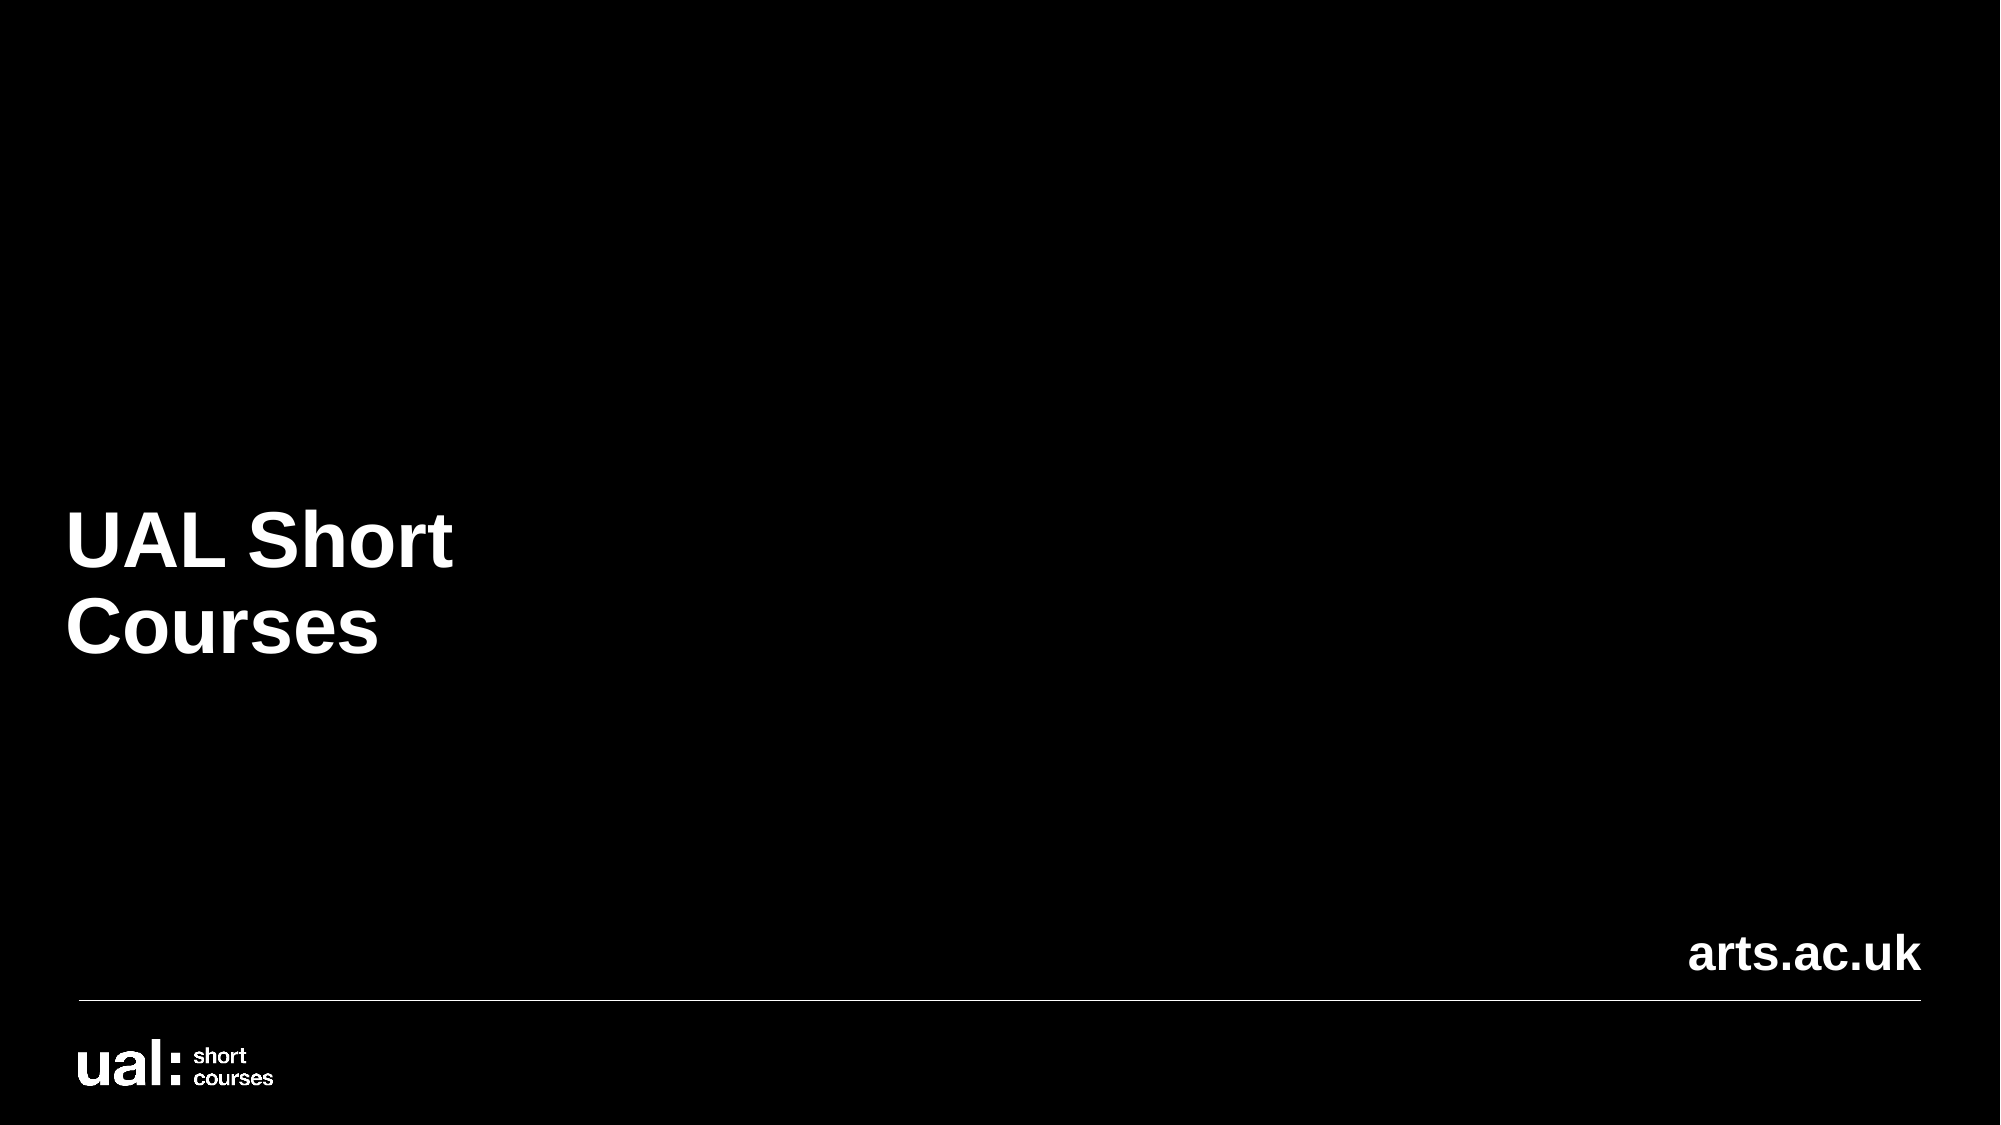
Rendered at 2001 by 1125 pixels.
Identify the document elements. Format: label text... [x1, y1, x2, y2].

picture [78, 1039, 273, 1086]
title UAL Short Courses [65, 515, 516, 655]
